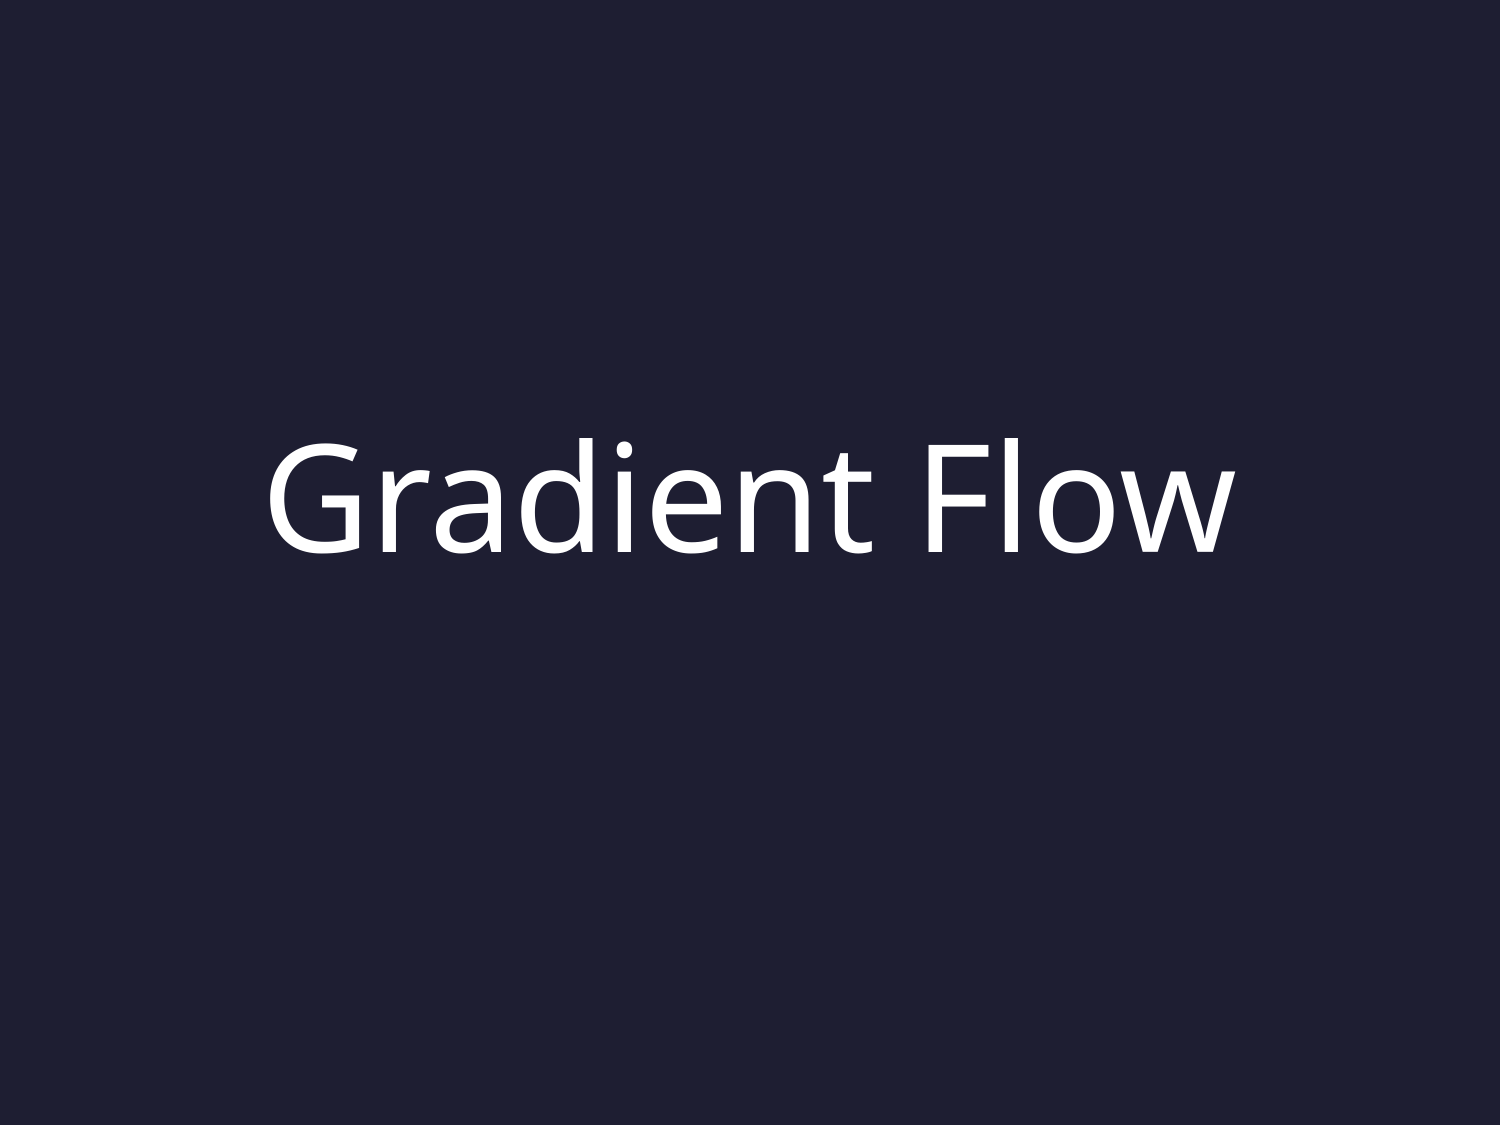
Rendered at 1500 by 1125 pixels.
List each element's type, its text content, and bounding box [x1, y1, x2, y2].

text_box Gradient Flow [246, 395, 1253, 591]
